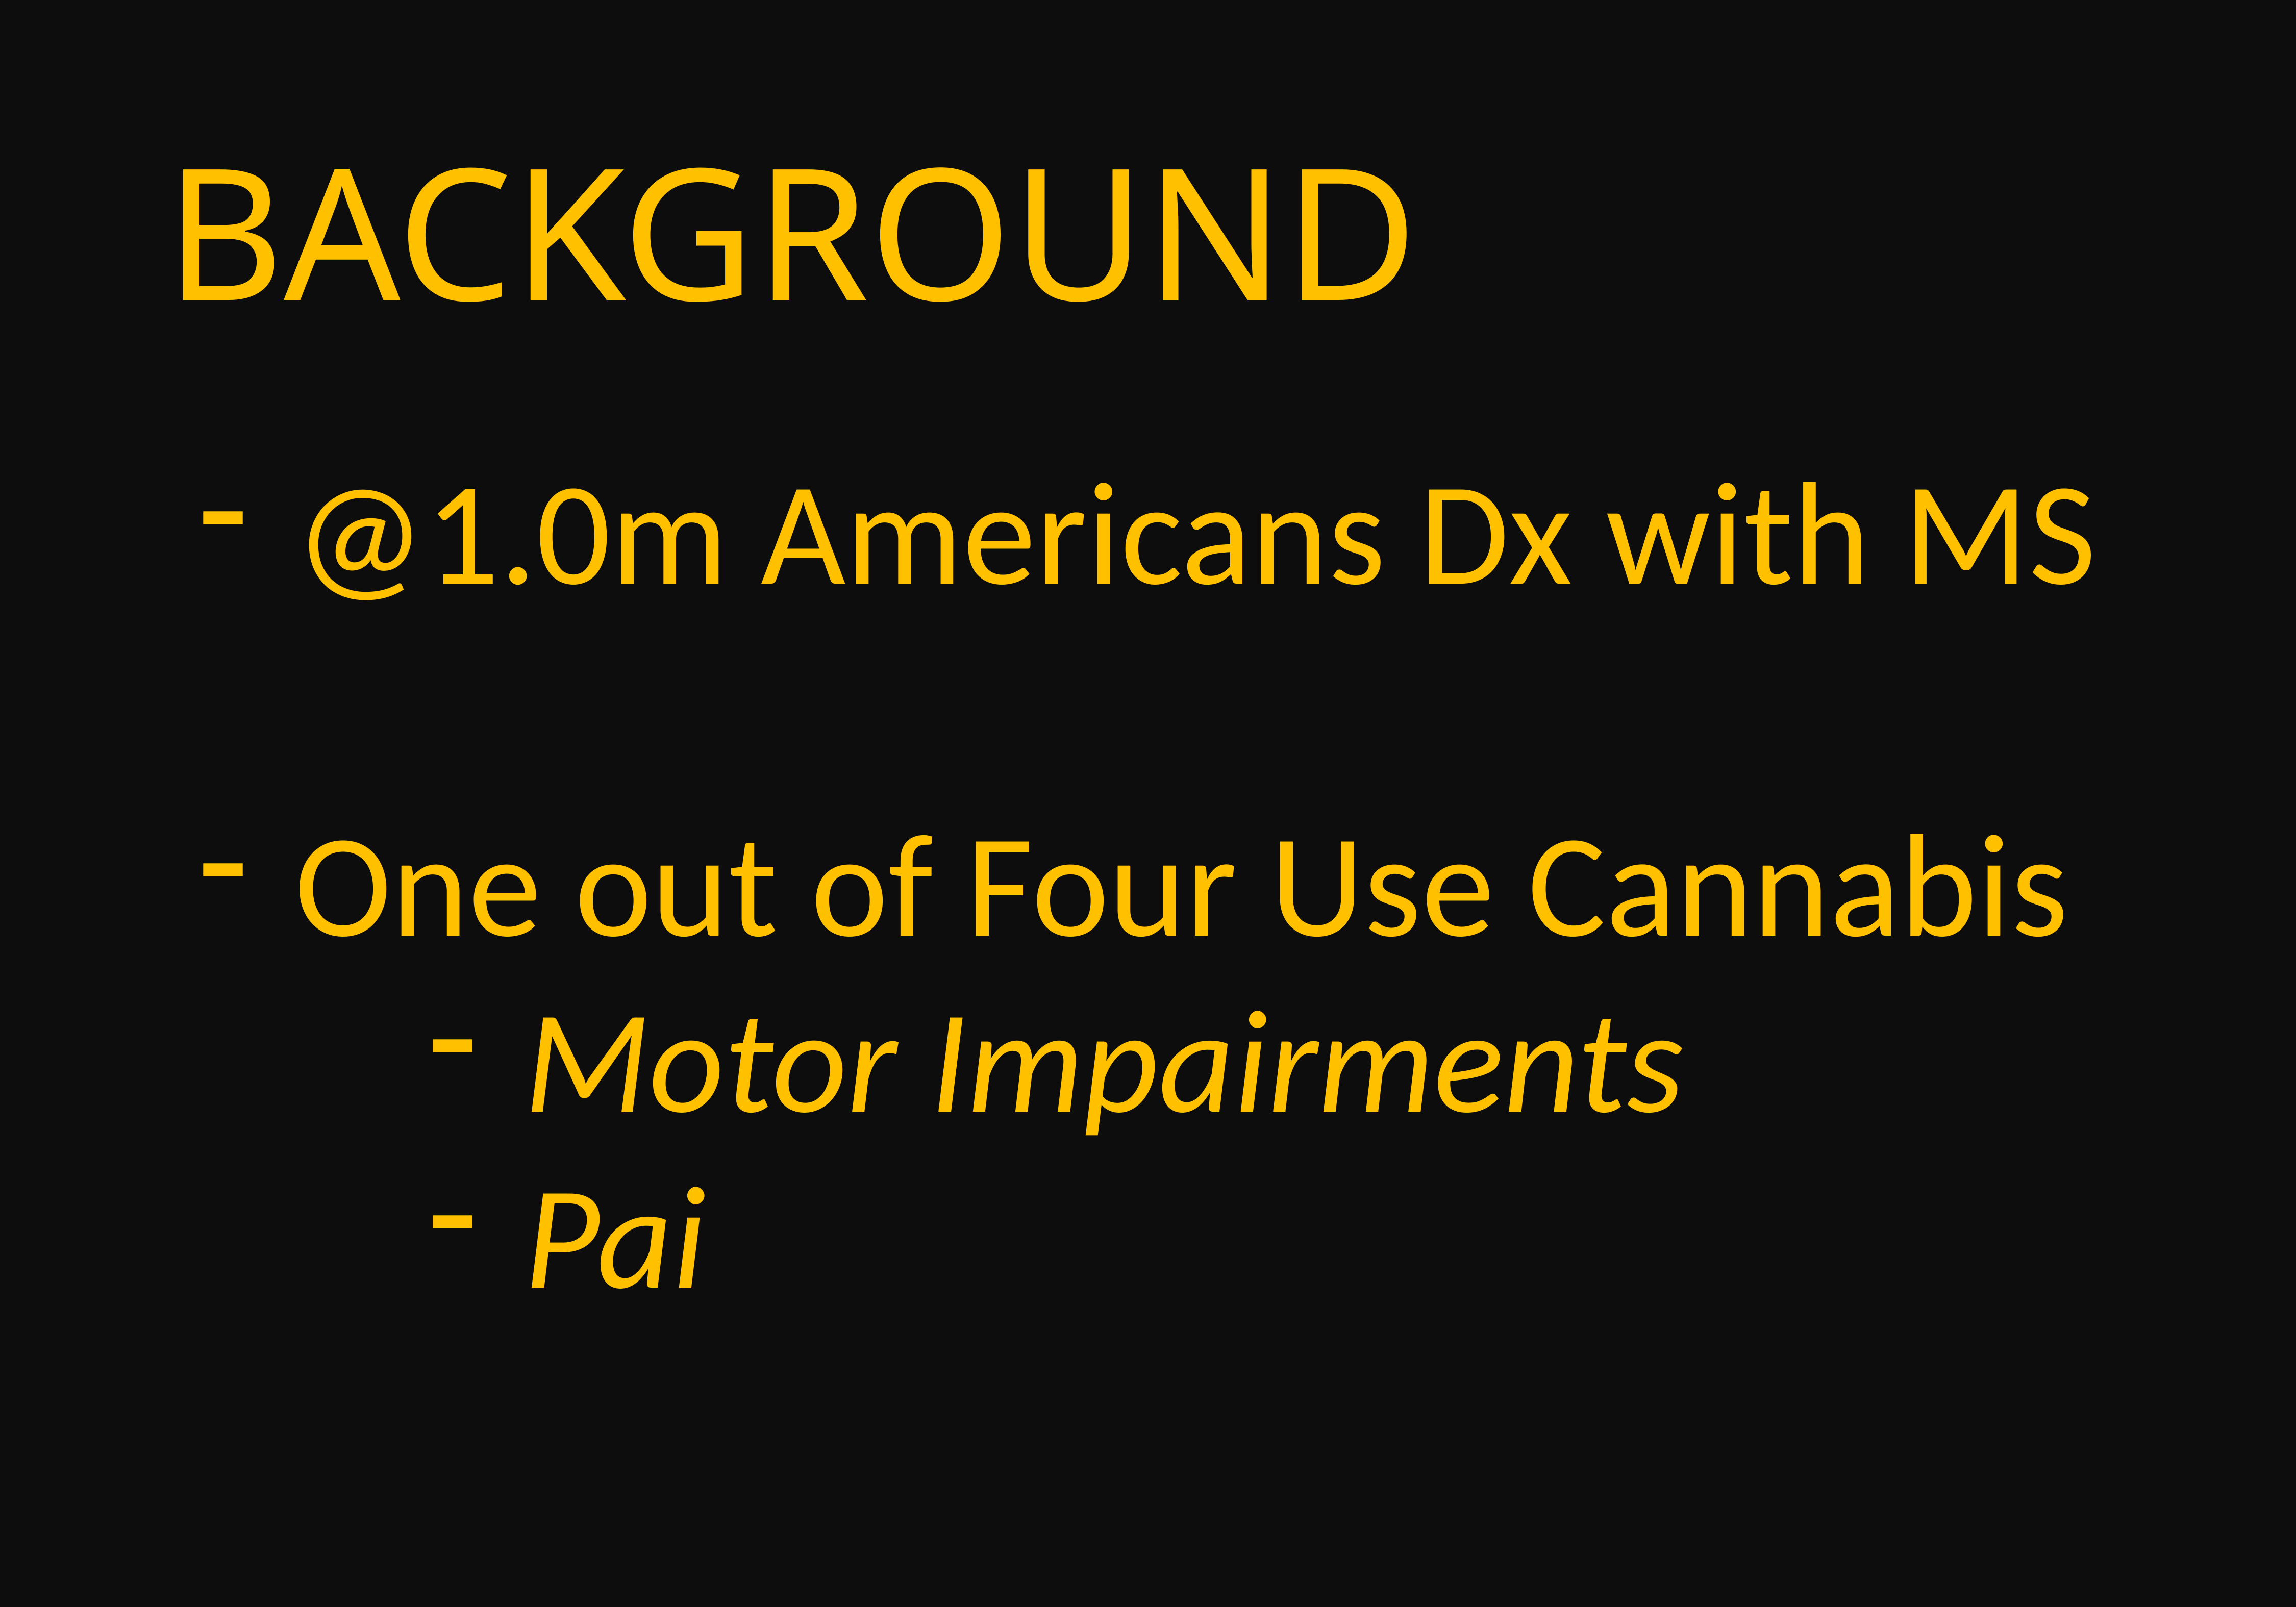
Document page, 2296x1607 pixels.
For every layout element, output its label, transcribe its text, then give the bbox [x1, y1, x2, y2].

title BACKGROUND [158, 85, 2138, 396]
text_box @1.0m Americans Dx with MS One out of Four Use Cannabis Motor Impairments Pai [191, 433, 2213, 1607]
